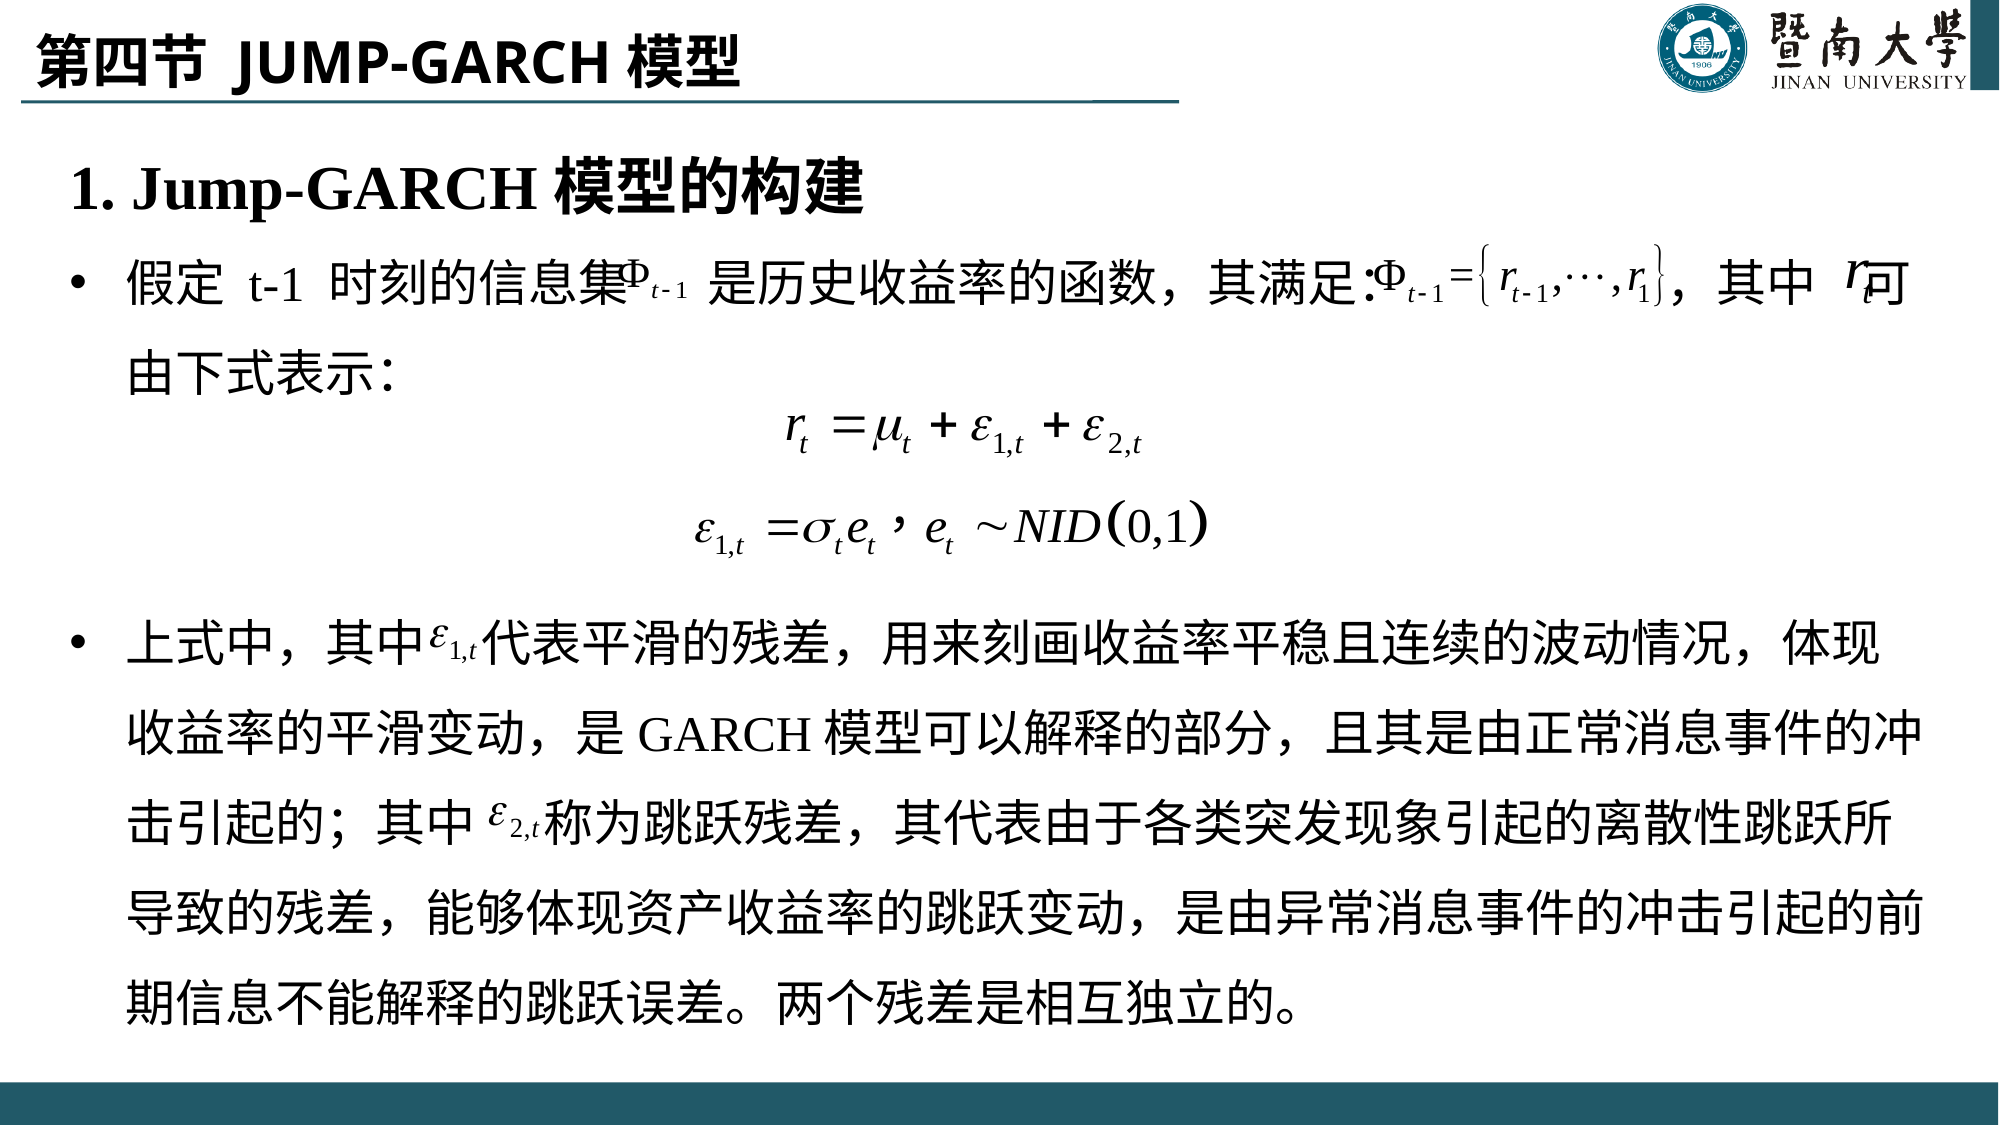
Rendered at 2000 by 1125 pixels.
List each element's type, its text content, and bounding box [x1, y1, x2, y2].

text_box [420, 597, 489, 675]
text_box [609, 243, 697, 308]
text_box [774, 385, 1156, 470]
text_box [1833, 226, 1889, 317]
text_box 1. Jump-GARCH模型的构建 假定 t-1 时刻的信息集 是历史收益率的函数，其满足： ，其中 可由下式表示： 上式中，其中 代表平滑的残差，用来刻画收益率平稳且连续的波动情况，体现收益率的平滑变动，是GARCH模型可以解释的部分，且其是由正常消息事件的冲击引起的；其中 称为跳跃残差，其代表由于各类突发现象引起的离散性跳跃所导致的残差，能够体现资产收益率的跳跃变动，是由异常消息事件的冲击引起的前期信息不能解释的跳跃误差。两个残差是相互独立的。 [54, 101, 1945, 1039]
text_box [1365, 242, 1683, 317]
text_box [684, 491, 1215, 571]
picture [1657, 3, 1967, 93]
title 第四节 JUMP-GARCH模型 [19, 0, 805, 124]
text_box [479, 774, 551, 853]
